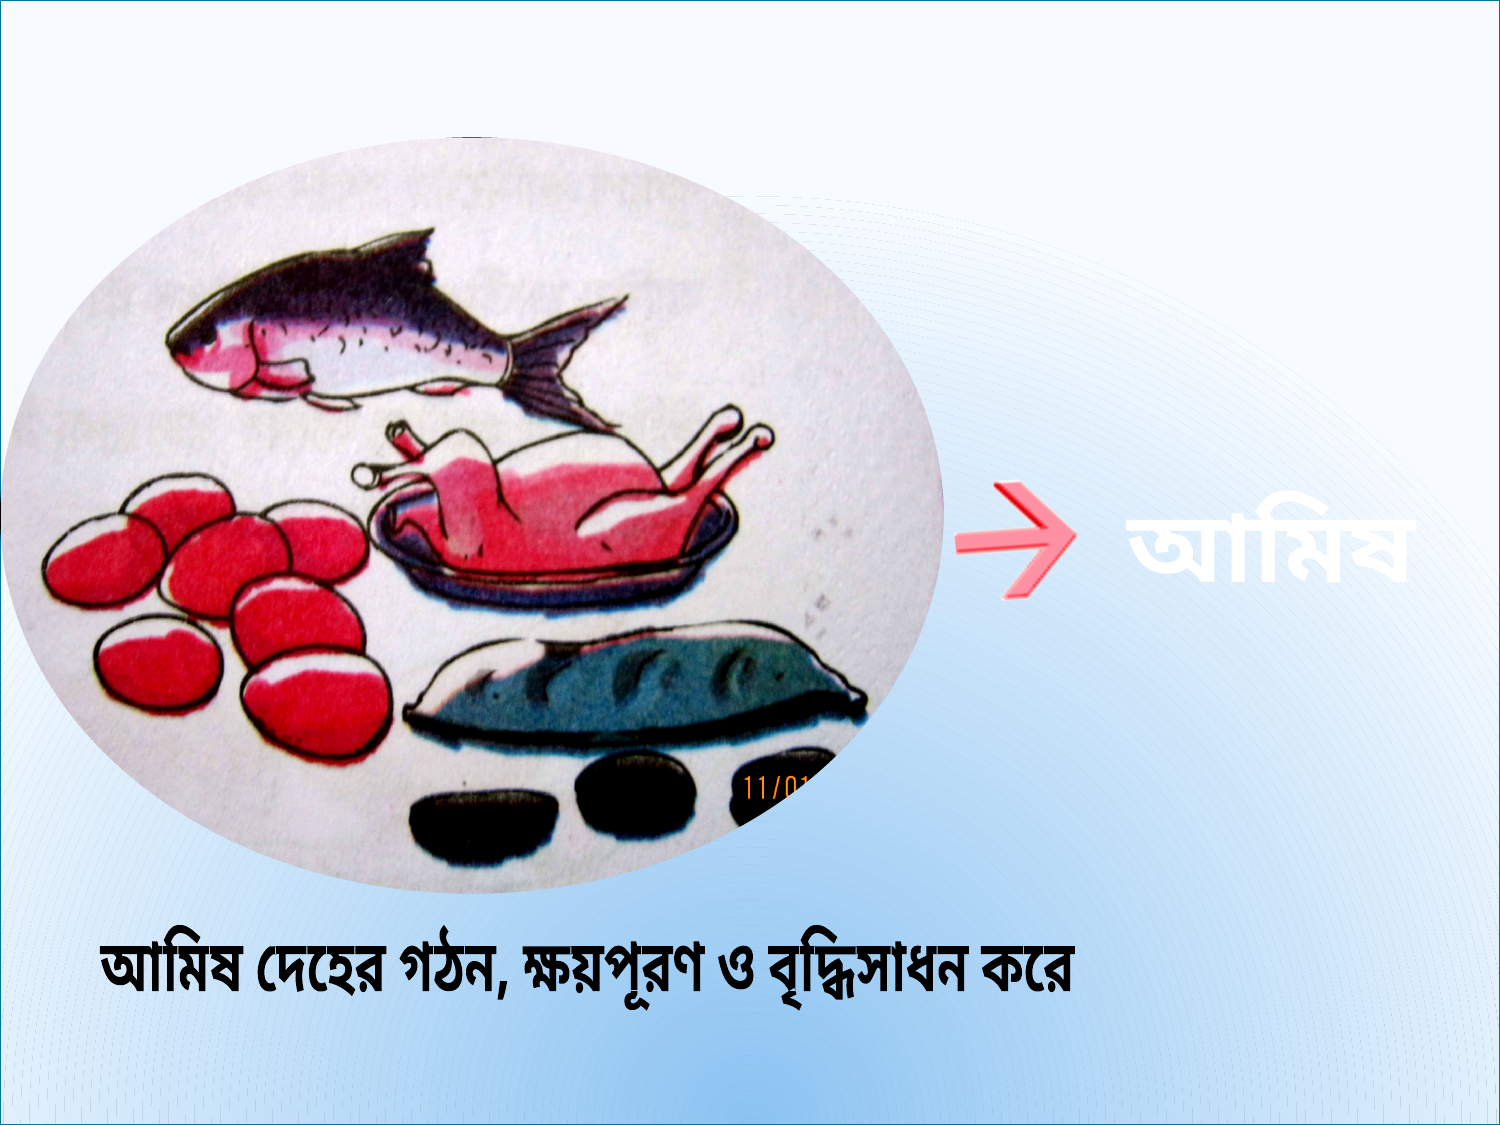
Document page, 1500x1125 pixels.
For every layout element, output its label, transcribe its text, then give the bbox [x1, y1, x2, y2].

picture [0, 137, 944, 894]
text_box আমিষ [1112, 474, 1450, 610]
picture [955, 477, 1077, 602]
text_box [0, 0, 1500, 1125]
